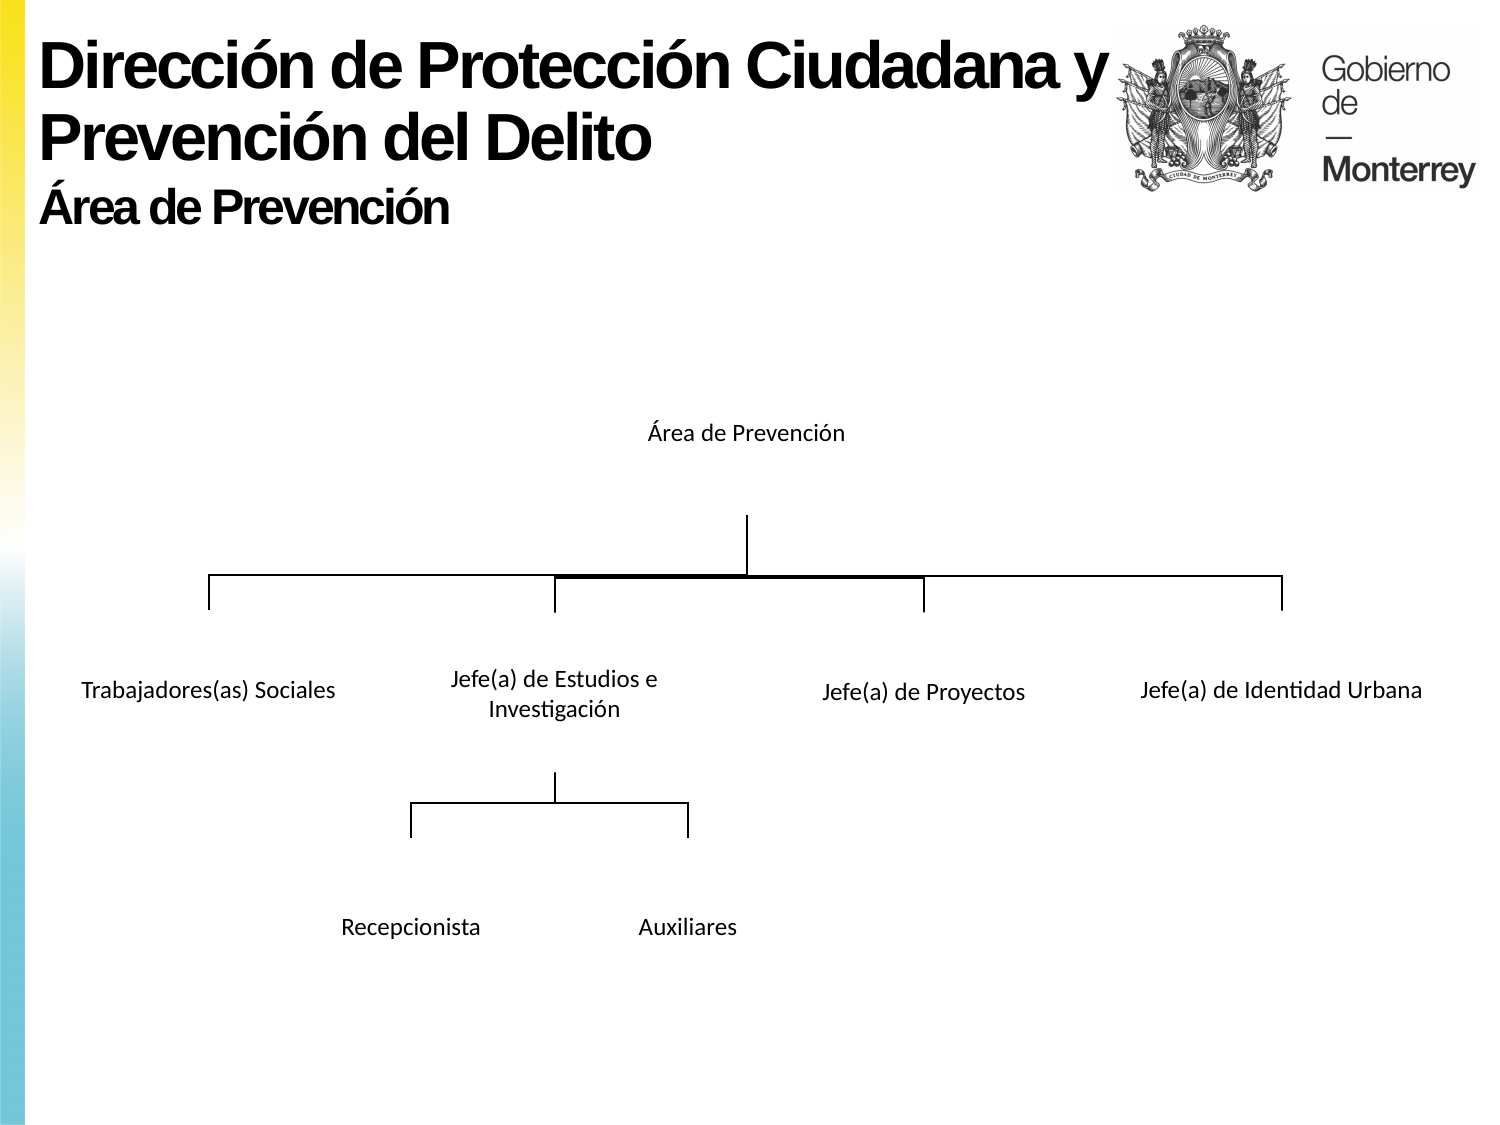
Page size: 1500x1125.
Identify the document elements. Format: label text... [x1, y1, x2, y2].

text_box Dirección de Protección Ciudadana y Prevención del Delito Área de Prevención [24, 23, 1201, 243]
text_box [64, 346, 1427, 1039]
picture [1201, 23, 1480, 194]
picture [0, 0, 25, 1125]
